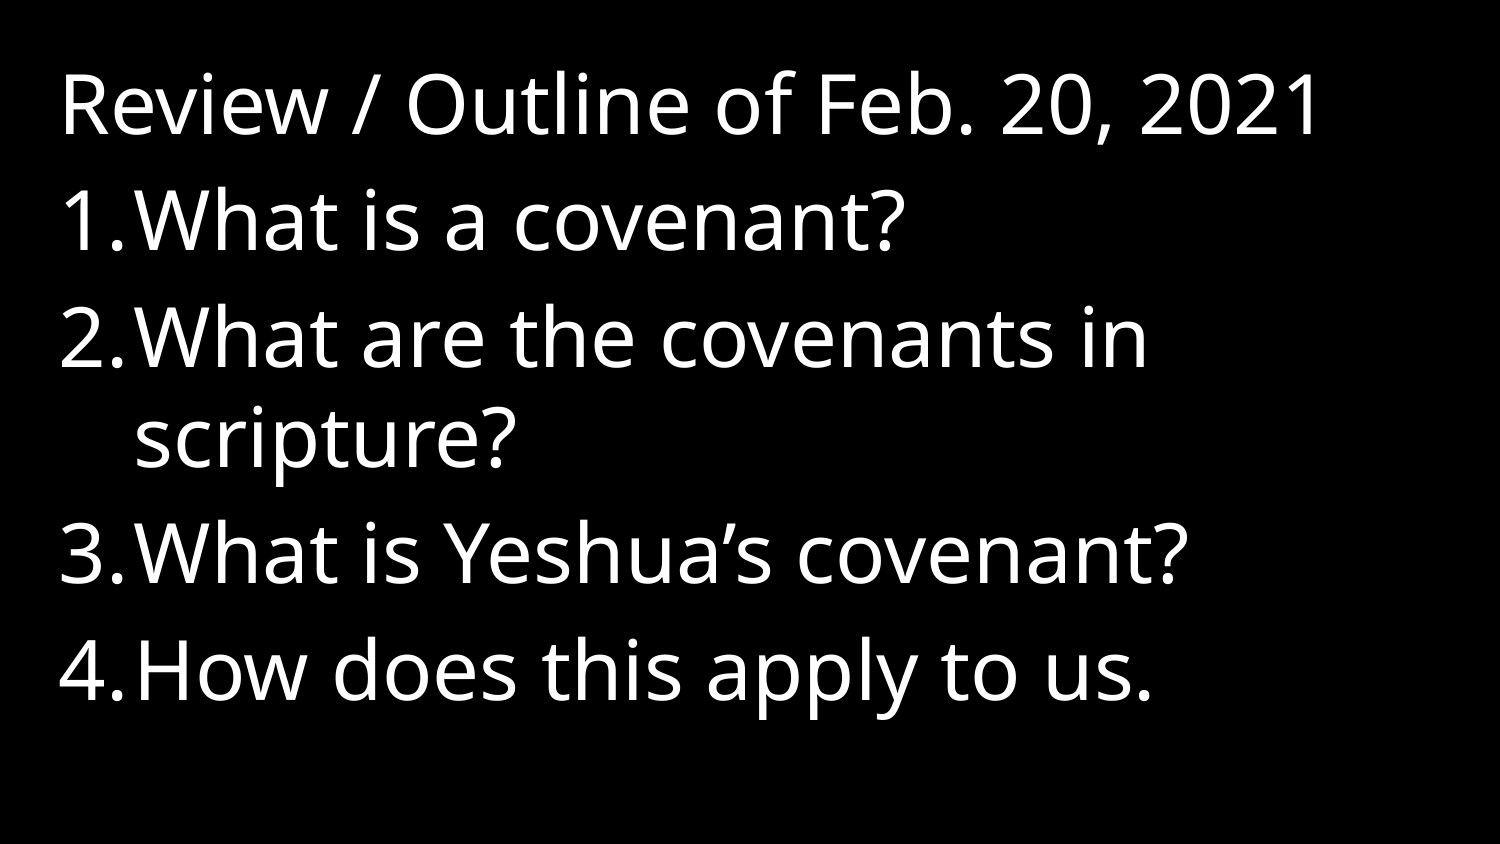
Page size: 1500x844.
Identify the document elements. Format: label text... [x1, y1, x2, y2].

list Review / Outline of Feb. 20, 2021 What is a covenant? What are the covenants in scripture? What is Yeshua’s covenant? How does this apply to us. [50, 46, 1425, 810]
